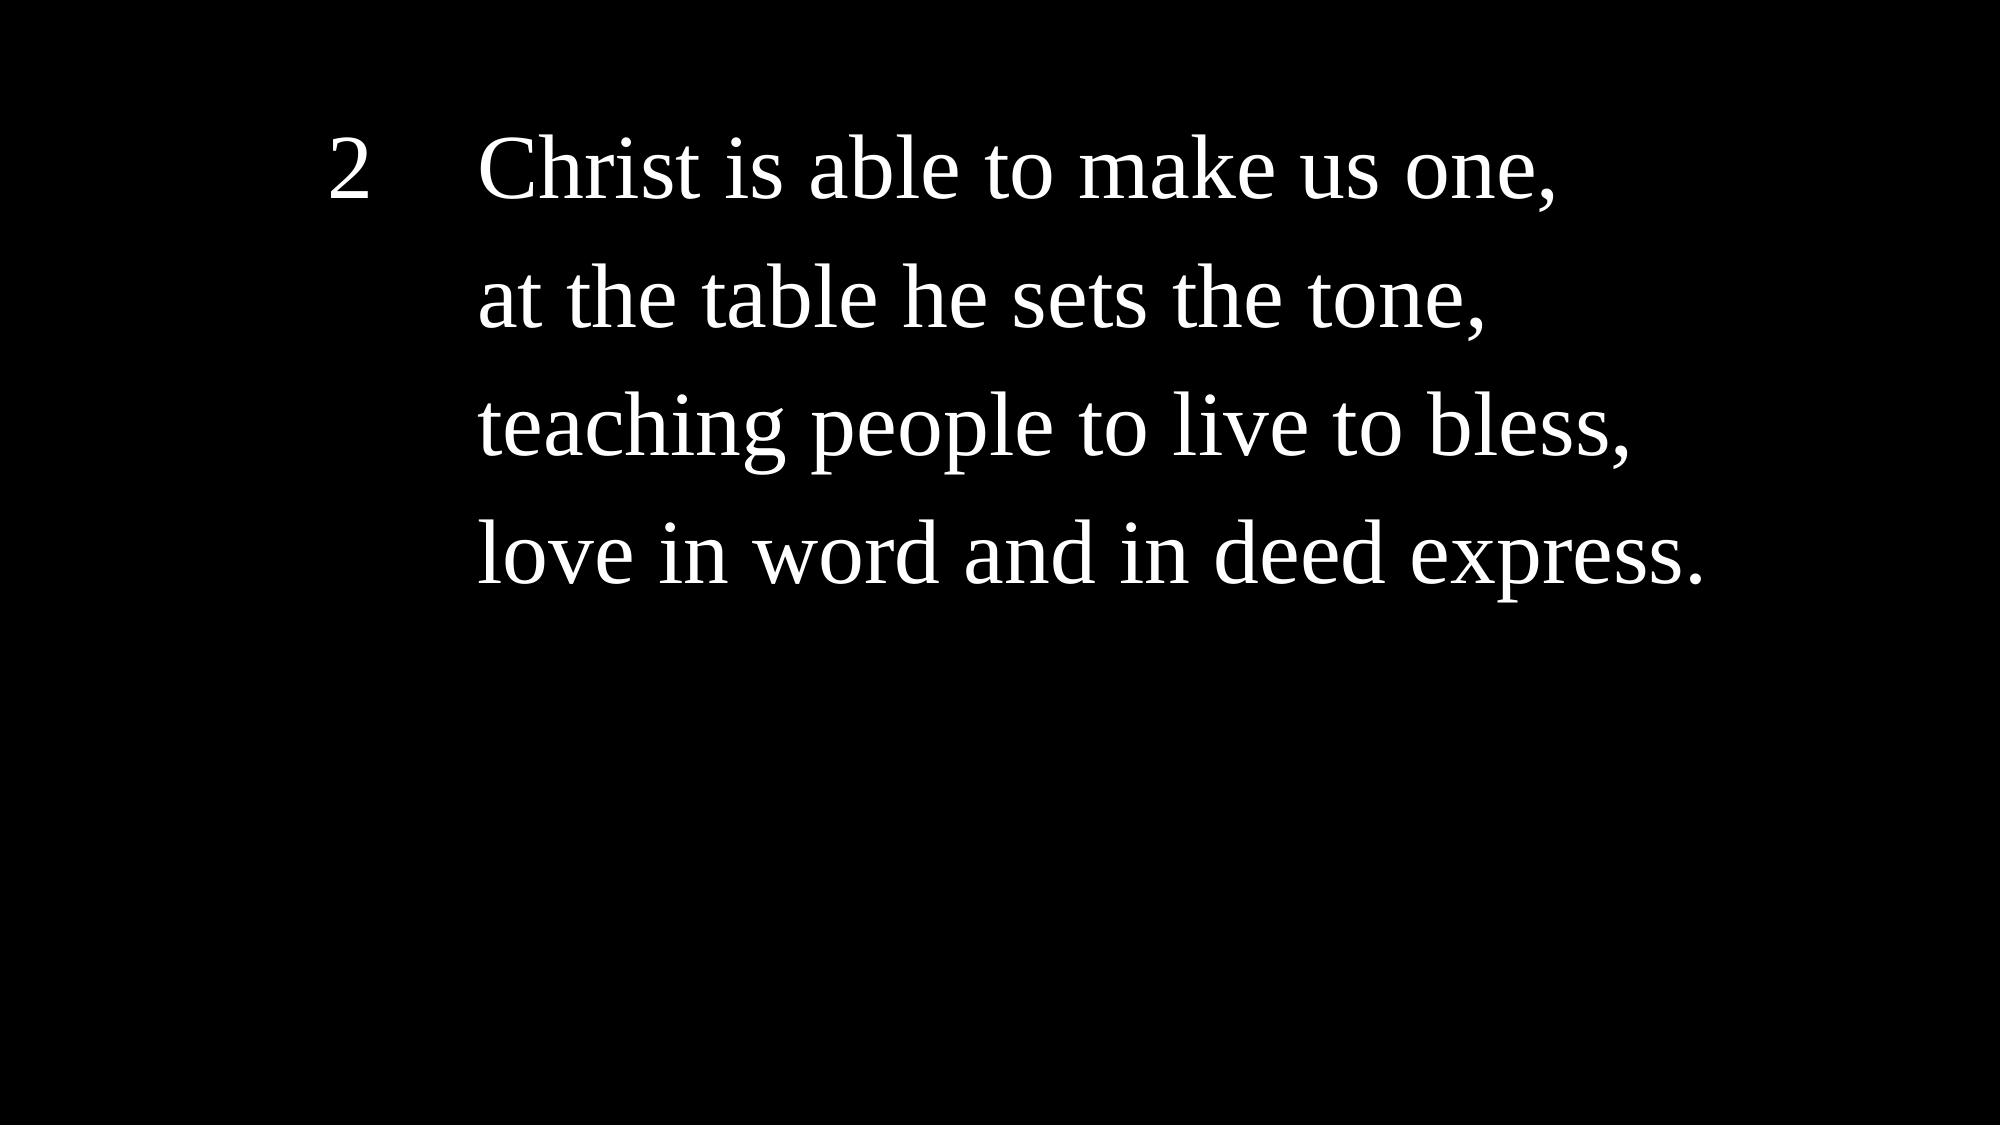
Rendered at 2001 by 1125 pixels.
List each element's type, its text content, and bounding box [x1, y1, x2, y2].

text_box 2 Christ is able to make us one, at the table he sets the tone, teaching people to live to bless, love in word and in deed express. [312, 99, 1750, 610]
